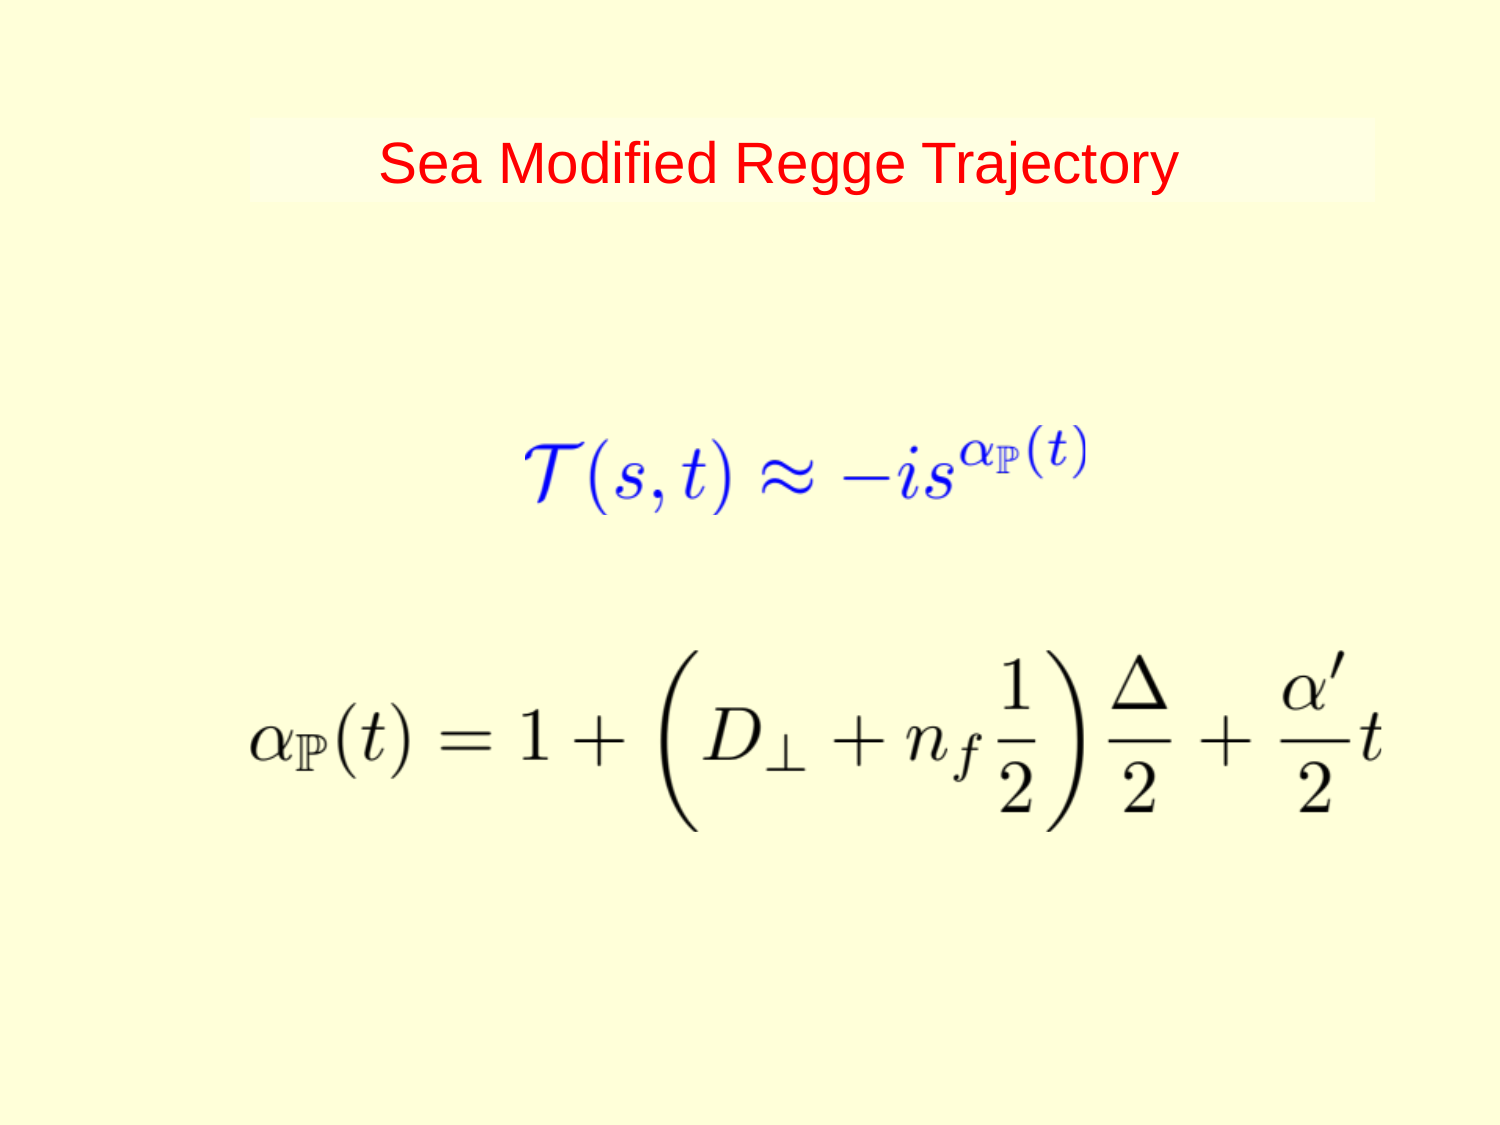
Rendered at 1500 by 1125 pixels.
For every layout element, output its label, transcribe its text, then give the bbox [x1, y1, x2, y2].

text_box Sea Modified Regge Trajectory [249, 117, 1375, 203]
picture [249, 649, 1382, 832]
picture [524, 424, 1086, 515]
